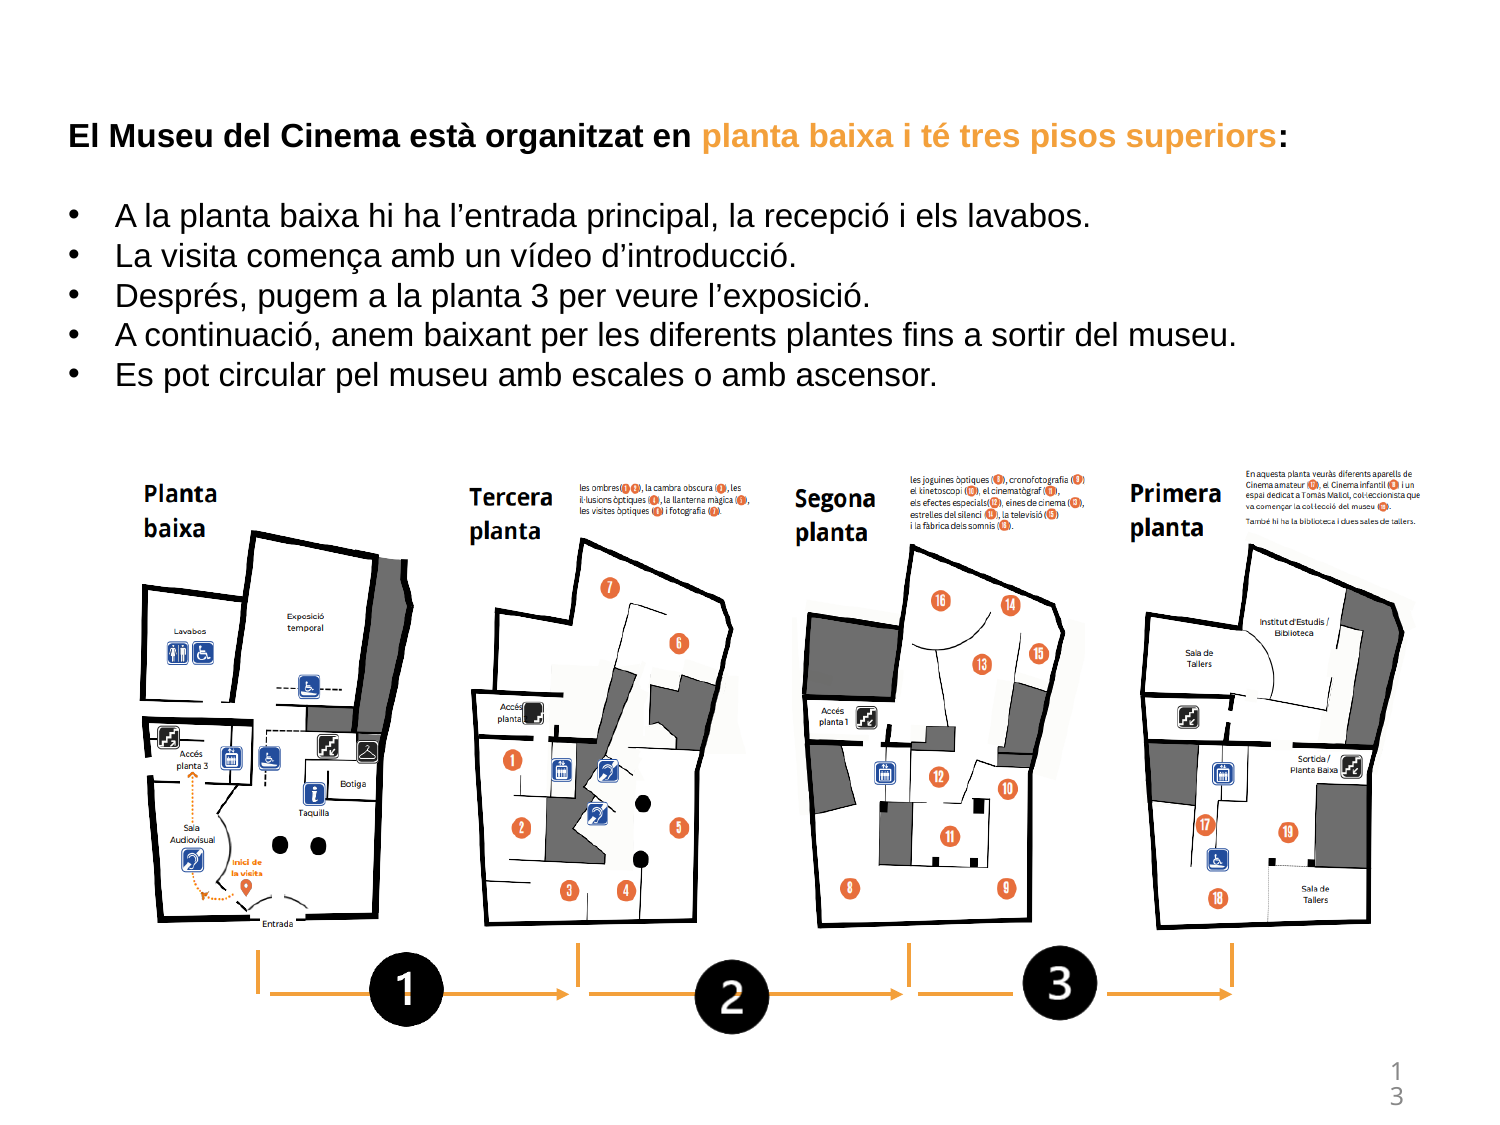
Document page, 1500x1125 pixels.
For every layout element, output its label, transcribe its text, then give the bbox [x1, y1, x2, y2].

slide_number 13 [1382, 1051, 1426, 1094]
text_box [128, 465, 1426, 934]
picture [684, 949, 779, 1044]
picture [1013, 935, 1107, 1030]
picture [359, 942, 453, 1037]
text_box El Museu del Cinema està organitzat en planta baixa i té tres pisos superiors: A la planta baixa hi ha l’entrada principal, la recepció i els lavabos. La visita comença amb un vídeo d’introducció. Després, pugem a la planta 3 per veure l’exposició. A continuació, anem baixant per les diferents plantes fins a sortir del museu. Es pot circular pel museu amb escales o amb ascensor. [53, 106, 1479, 401]
